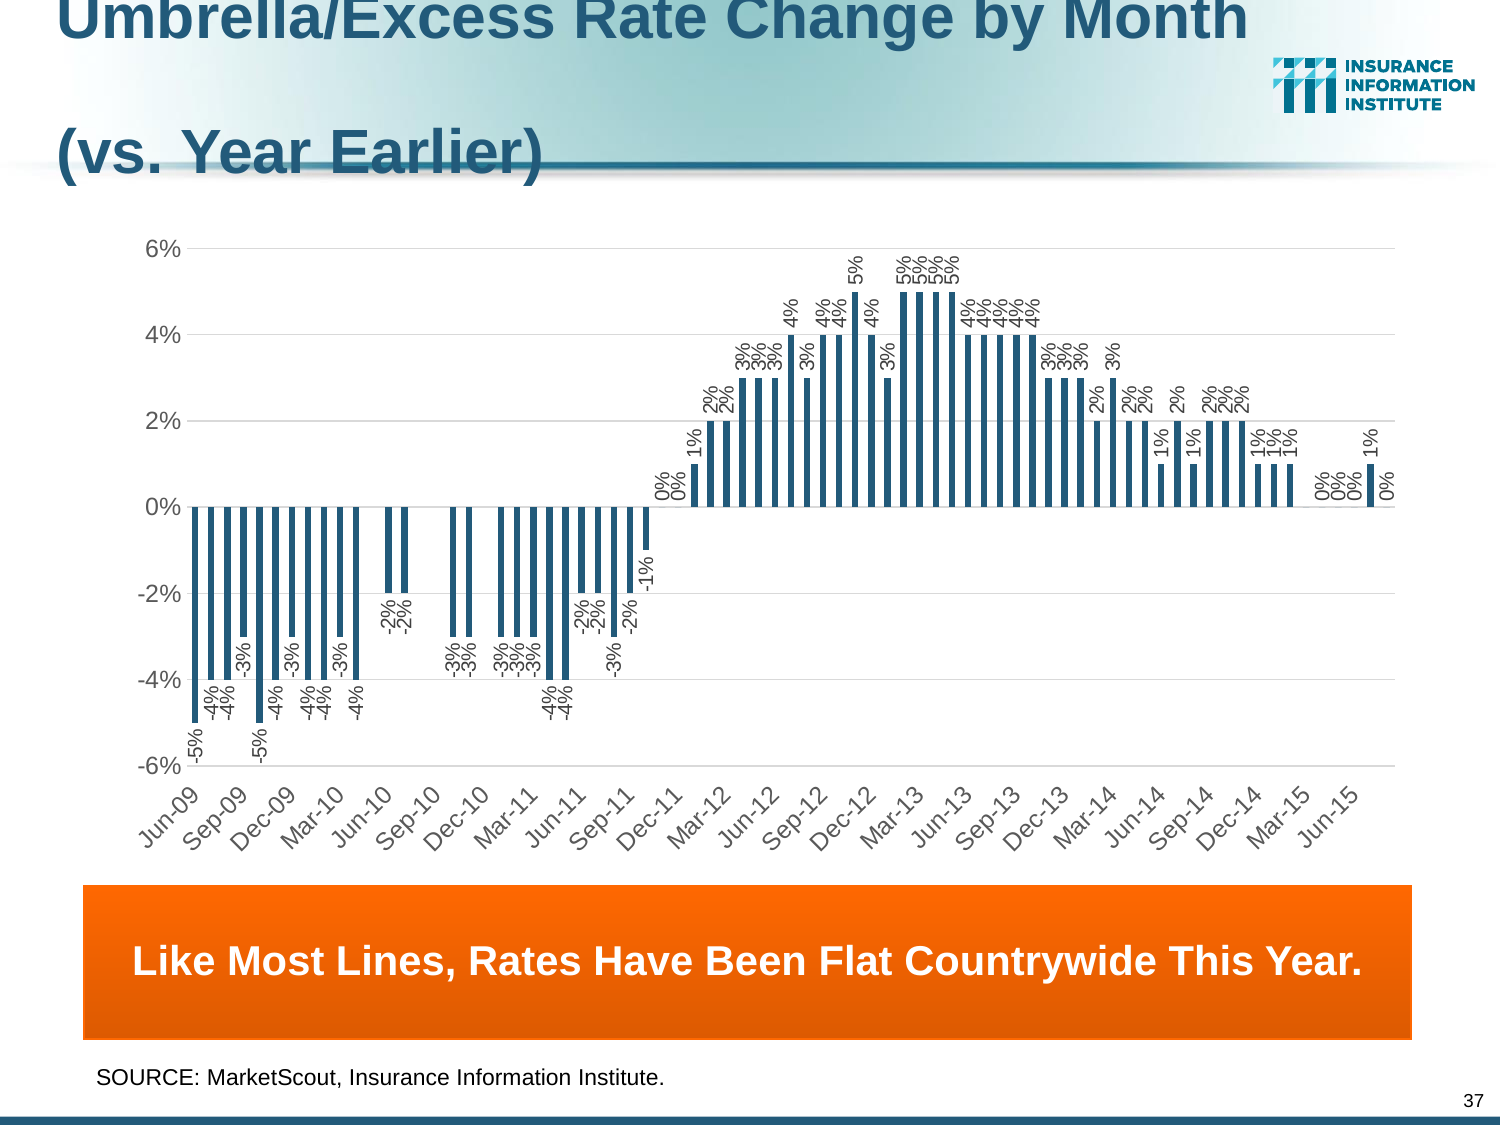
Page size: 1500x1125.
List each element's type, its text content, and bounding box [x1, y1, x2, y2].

chart [84, 218, 1422, 886]
picture [0, 0, 1500, 189]
slide_number 37 [1410, 1091, 1485, 1112]
title Umbrella/Excess Rate Change by Month (vs. Year Earlier) [48, 14, 1264, 157]
text_box SOURCE: MarketScout, Insurance Information Institute. [81, 1054, 1263, 1097]
text_box Like Most Lines, Rates Have Been Flat Countrywide This Year. [84, 893, 1411, 1039]
